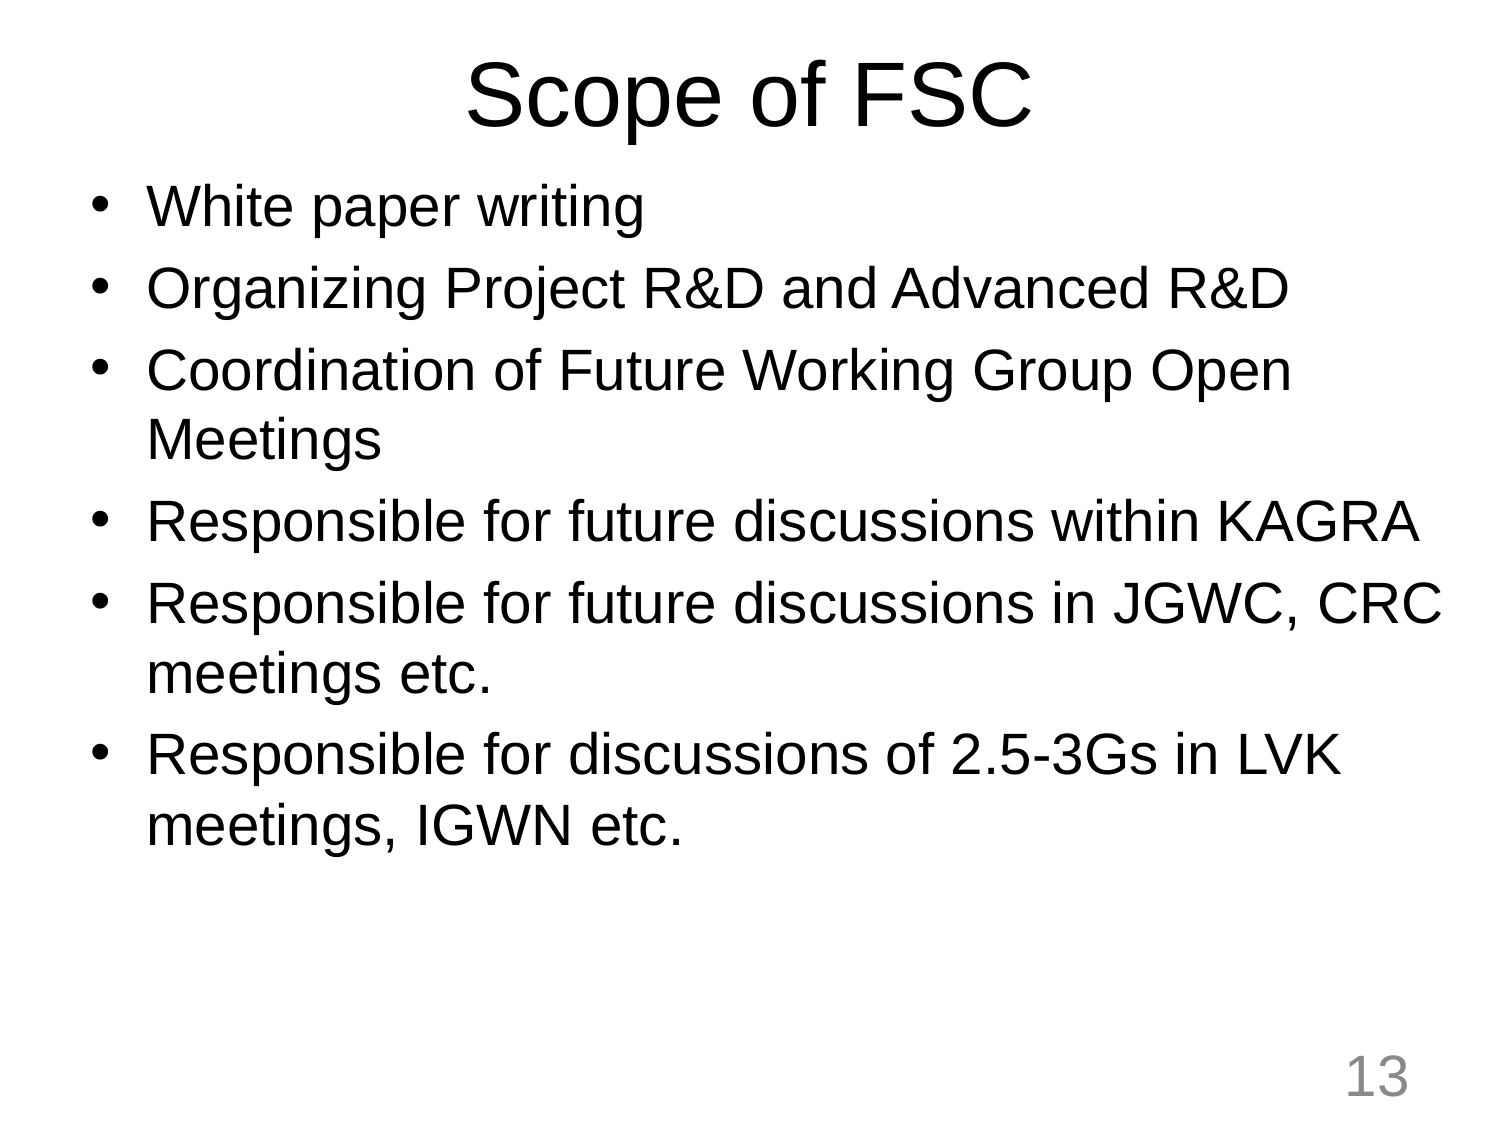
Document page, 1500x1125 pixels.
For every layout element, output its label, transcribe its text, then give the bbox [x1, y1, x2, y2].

list White paper writing Organizing Project R&D and Advanced R&D Coordination of Future Working Group Open Meetings Responsible for future discussions within KAGRA Responsible for future discussions in JGWC, CRC meetings etc. Responsible for discussions of 2.5-3Gs in LVK meetings, IGWN etc. [75, 160, 1500, 882]
slide_number 13 [1074, 1042, 1425, 1103]
title Scope of FSC [0, 0, 1500, 184]
